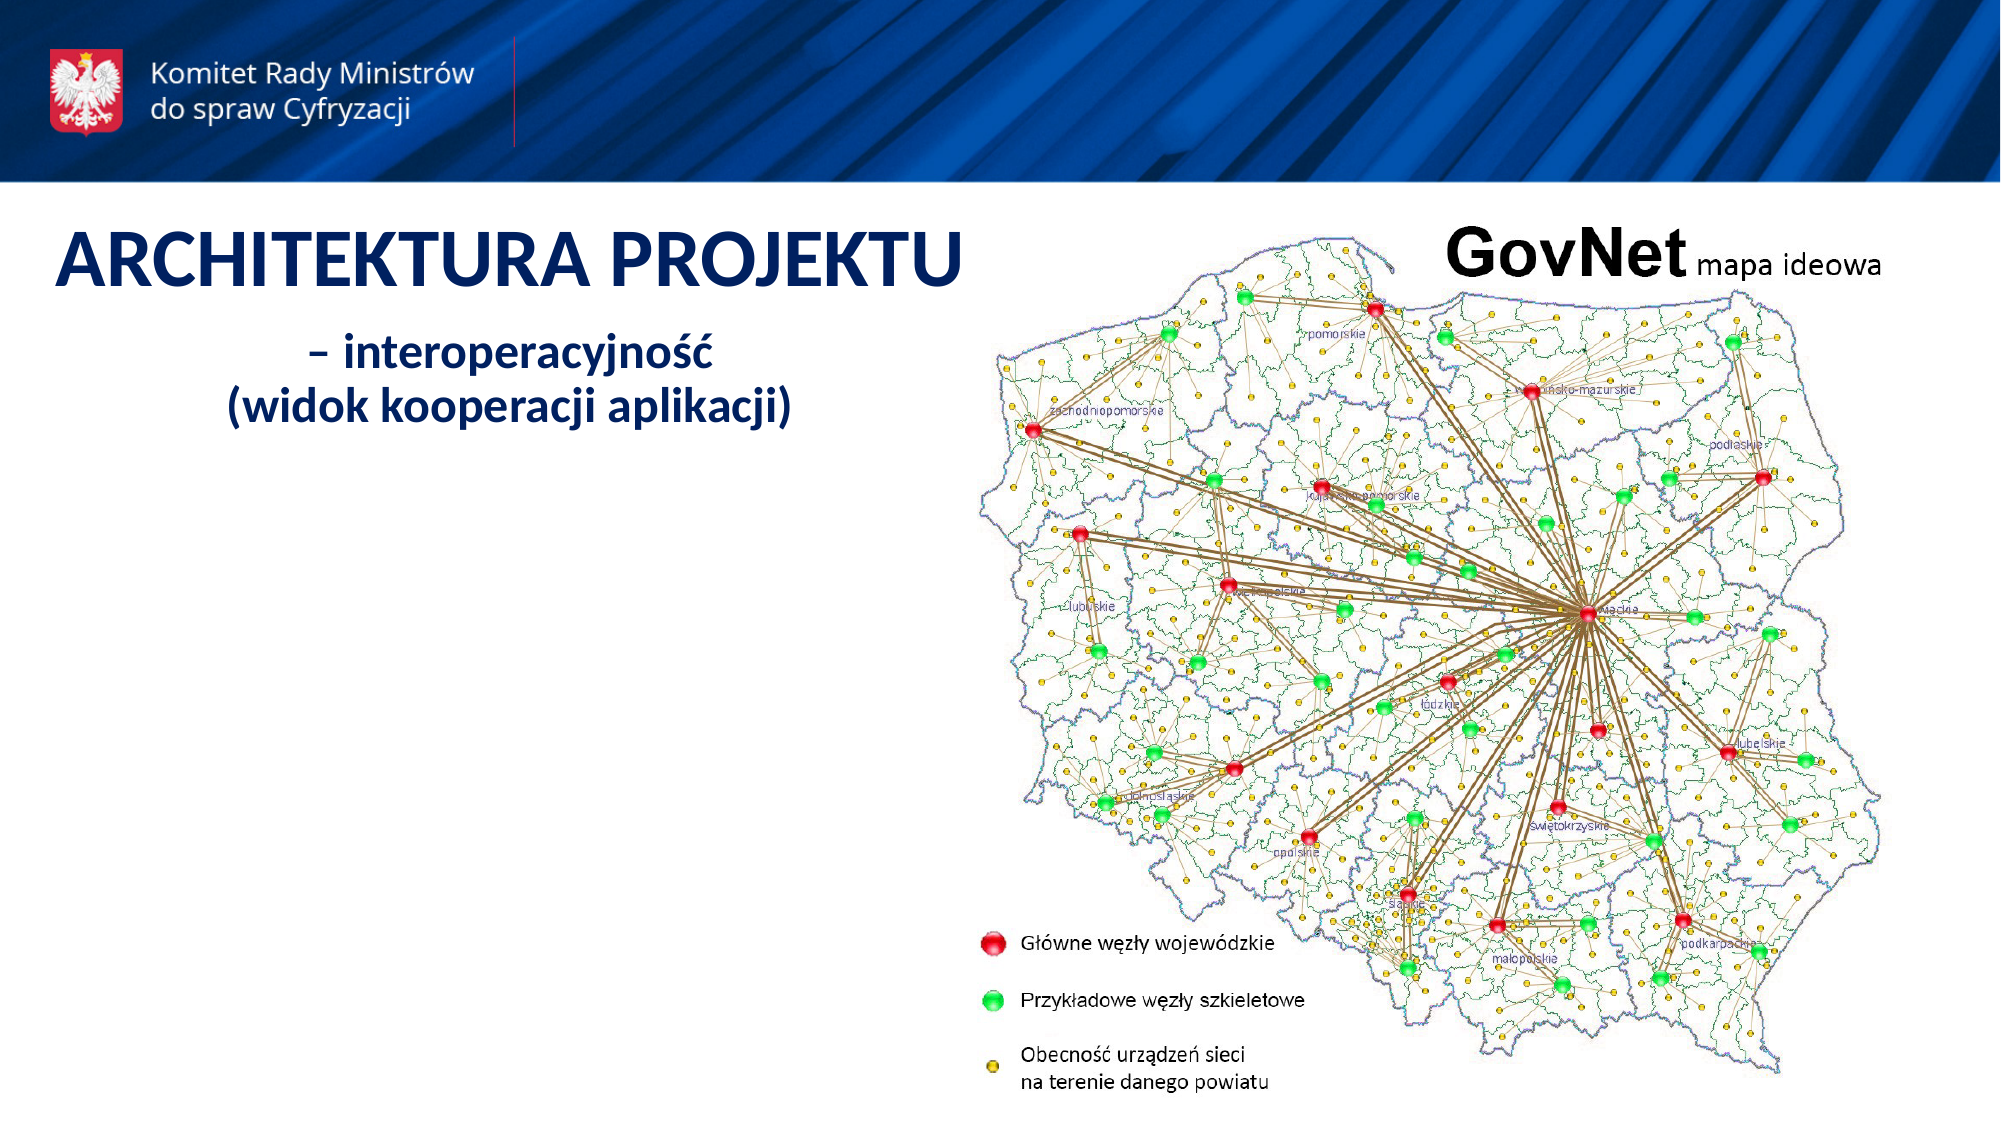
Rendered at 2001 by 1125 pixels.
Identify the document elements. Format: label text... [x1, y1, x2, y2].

text_box ARCHITEKTURA PROJEKTU – interoperacyjność (widok kooperacji aplikacji) [0, 206, 963, 331]
picture [0, 0, 2001, 1125]
